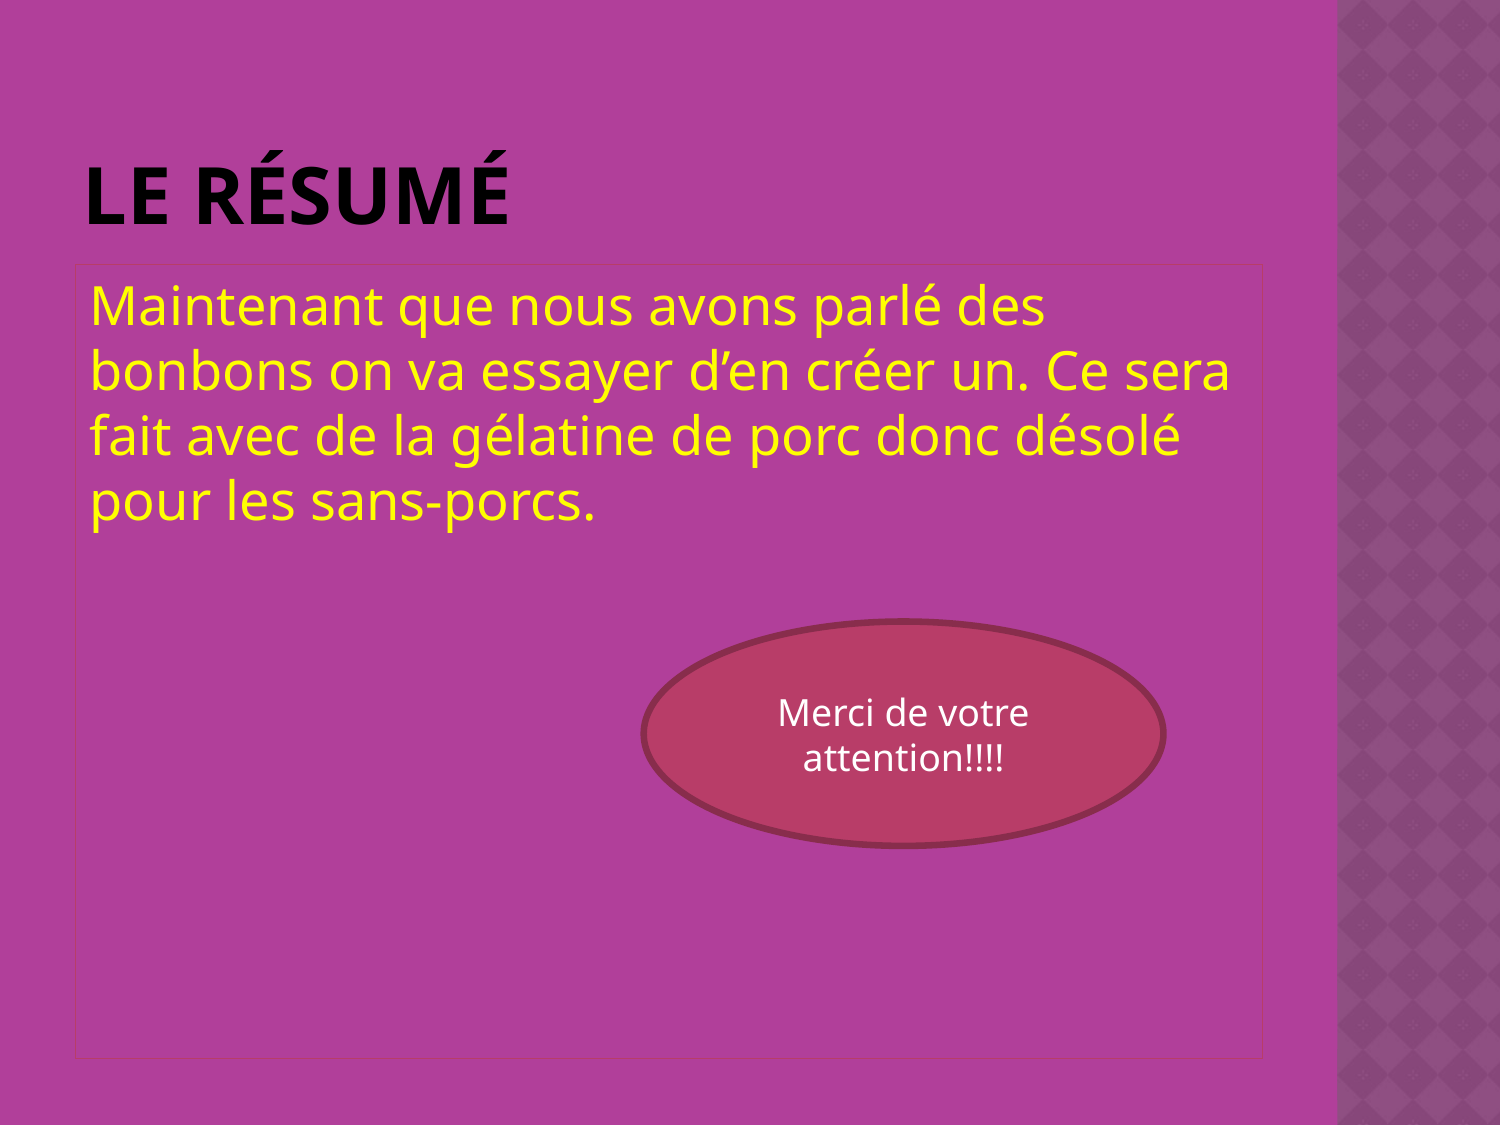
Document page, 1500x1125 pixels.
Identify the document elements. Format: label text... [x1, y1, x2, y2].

list Maintenant que nous avons parlé des bonbons on va essayer d’en créer un. Ce sera fait avec de la gélatine de porc donc désolé pour les sans-porcs. [75, 264, 1263, 1059]
text_box Merci de votre attention!!!! [640, 618, 1167, 850]
title Le résumé [75, 52, 1263, 240]
